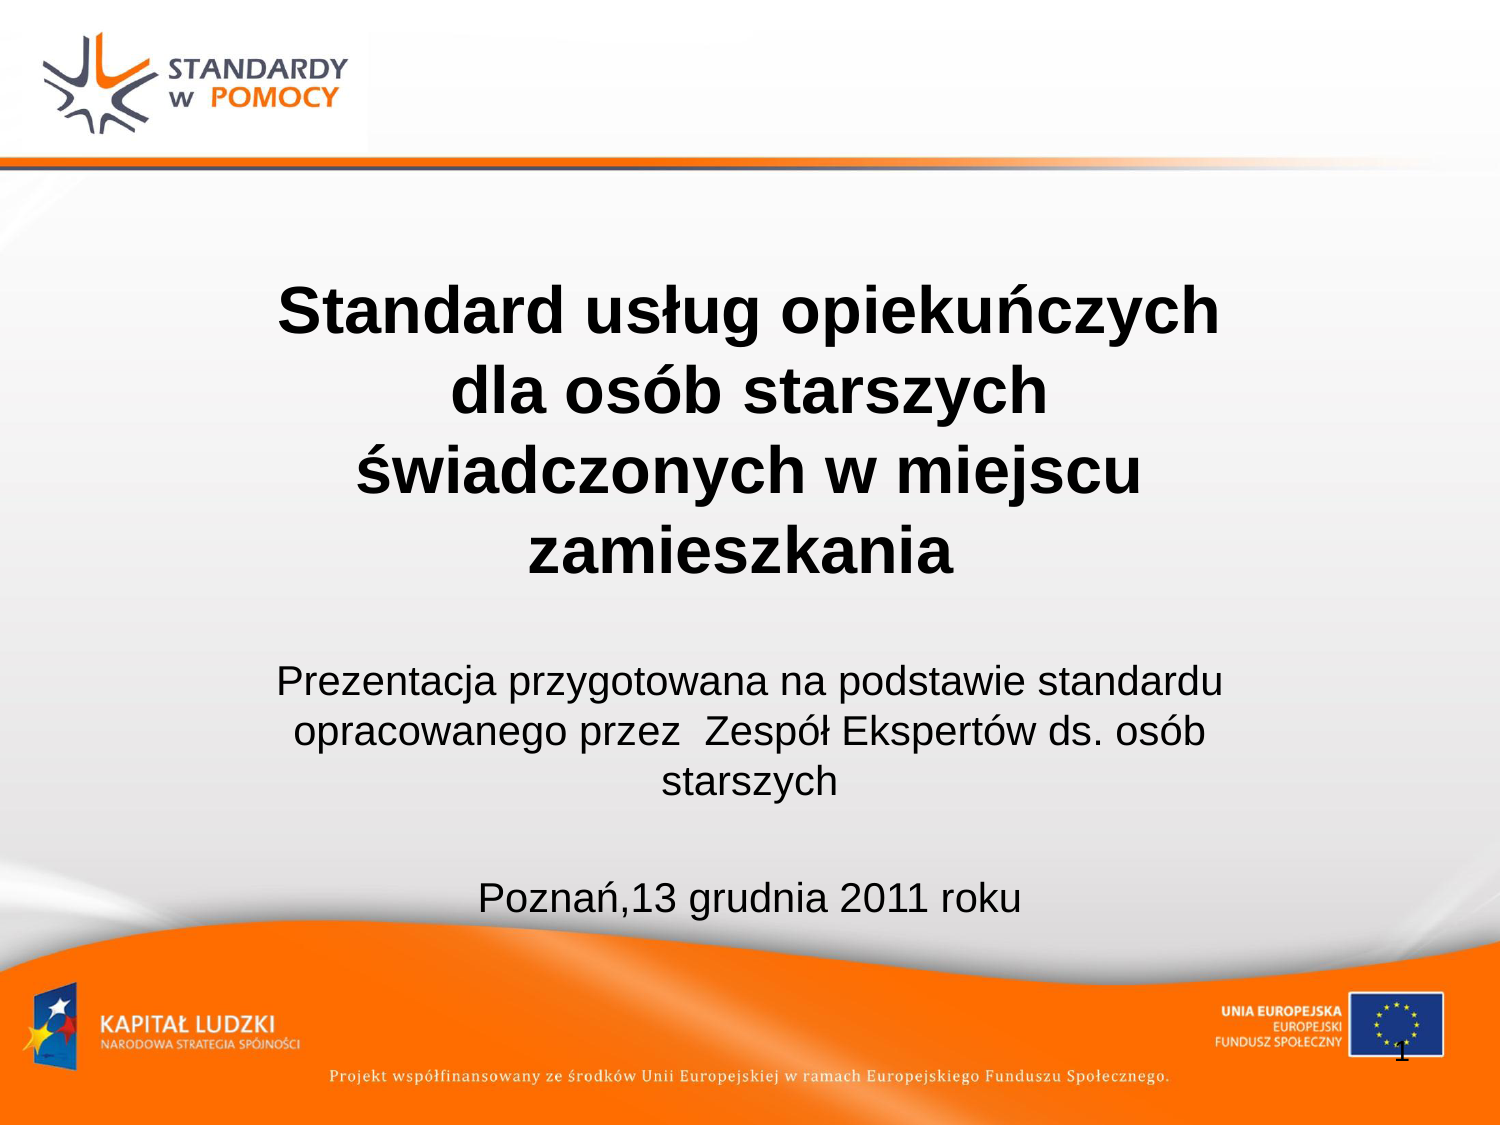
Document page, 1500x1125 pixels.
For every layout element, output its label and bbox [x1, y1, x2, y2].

list [0, 0, 1500, 1125]
